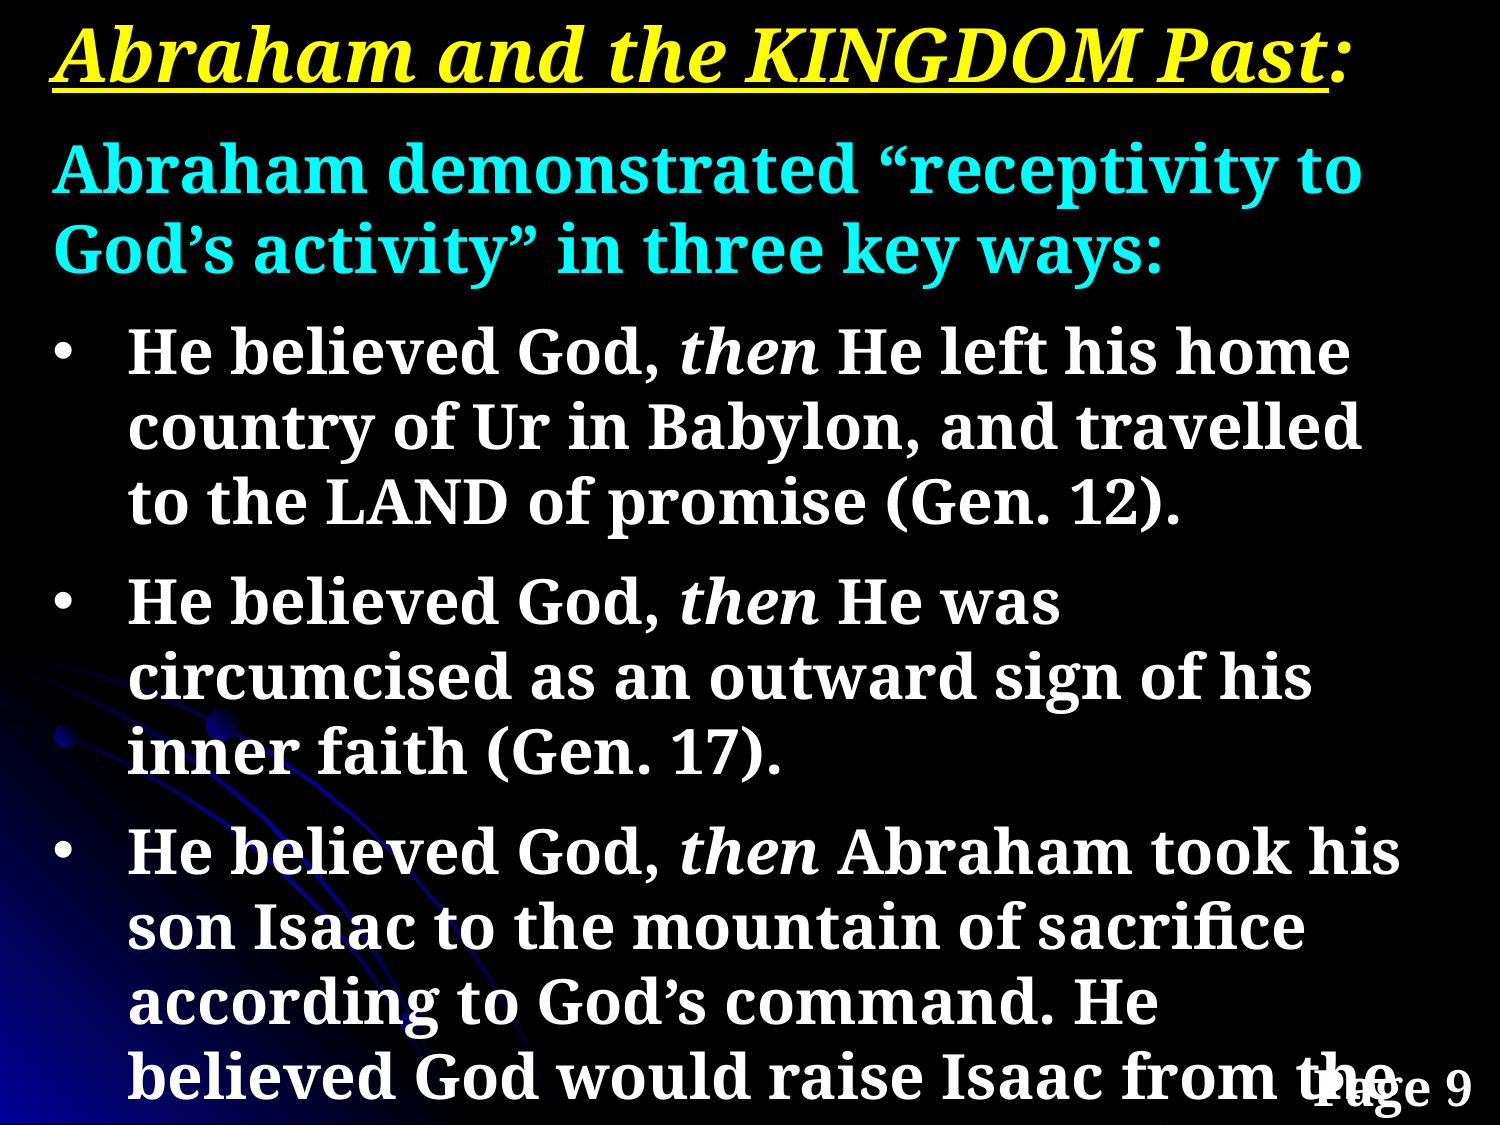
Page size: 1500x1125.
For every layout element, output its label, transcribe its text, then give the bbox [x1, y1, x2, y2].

text_box Page 9 [1450, 1040, 1500, 1124]
text_box Abraham and the KINGDOM Past: Abraham demonstrated “receptivity to God’s activity” in three key ways: He believed God, then He left his home country of Ur in Babylon, and travelled to the LAND of promise (Gen. 12). He believed God, then He was circumcised as an outward sign of his inner faith (Gen. 17). He believed God, then Abraham took his son Isaac to the mountain of sacrifice according to God’s command. He believed God would raise Isaac from the dead even though he must slay him per God’s command (Gen 22; Heb 11:19) [37, 0, 1450, 1125]
